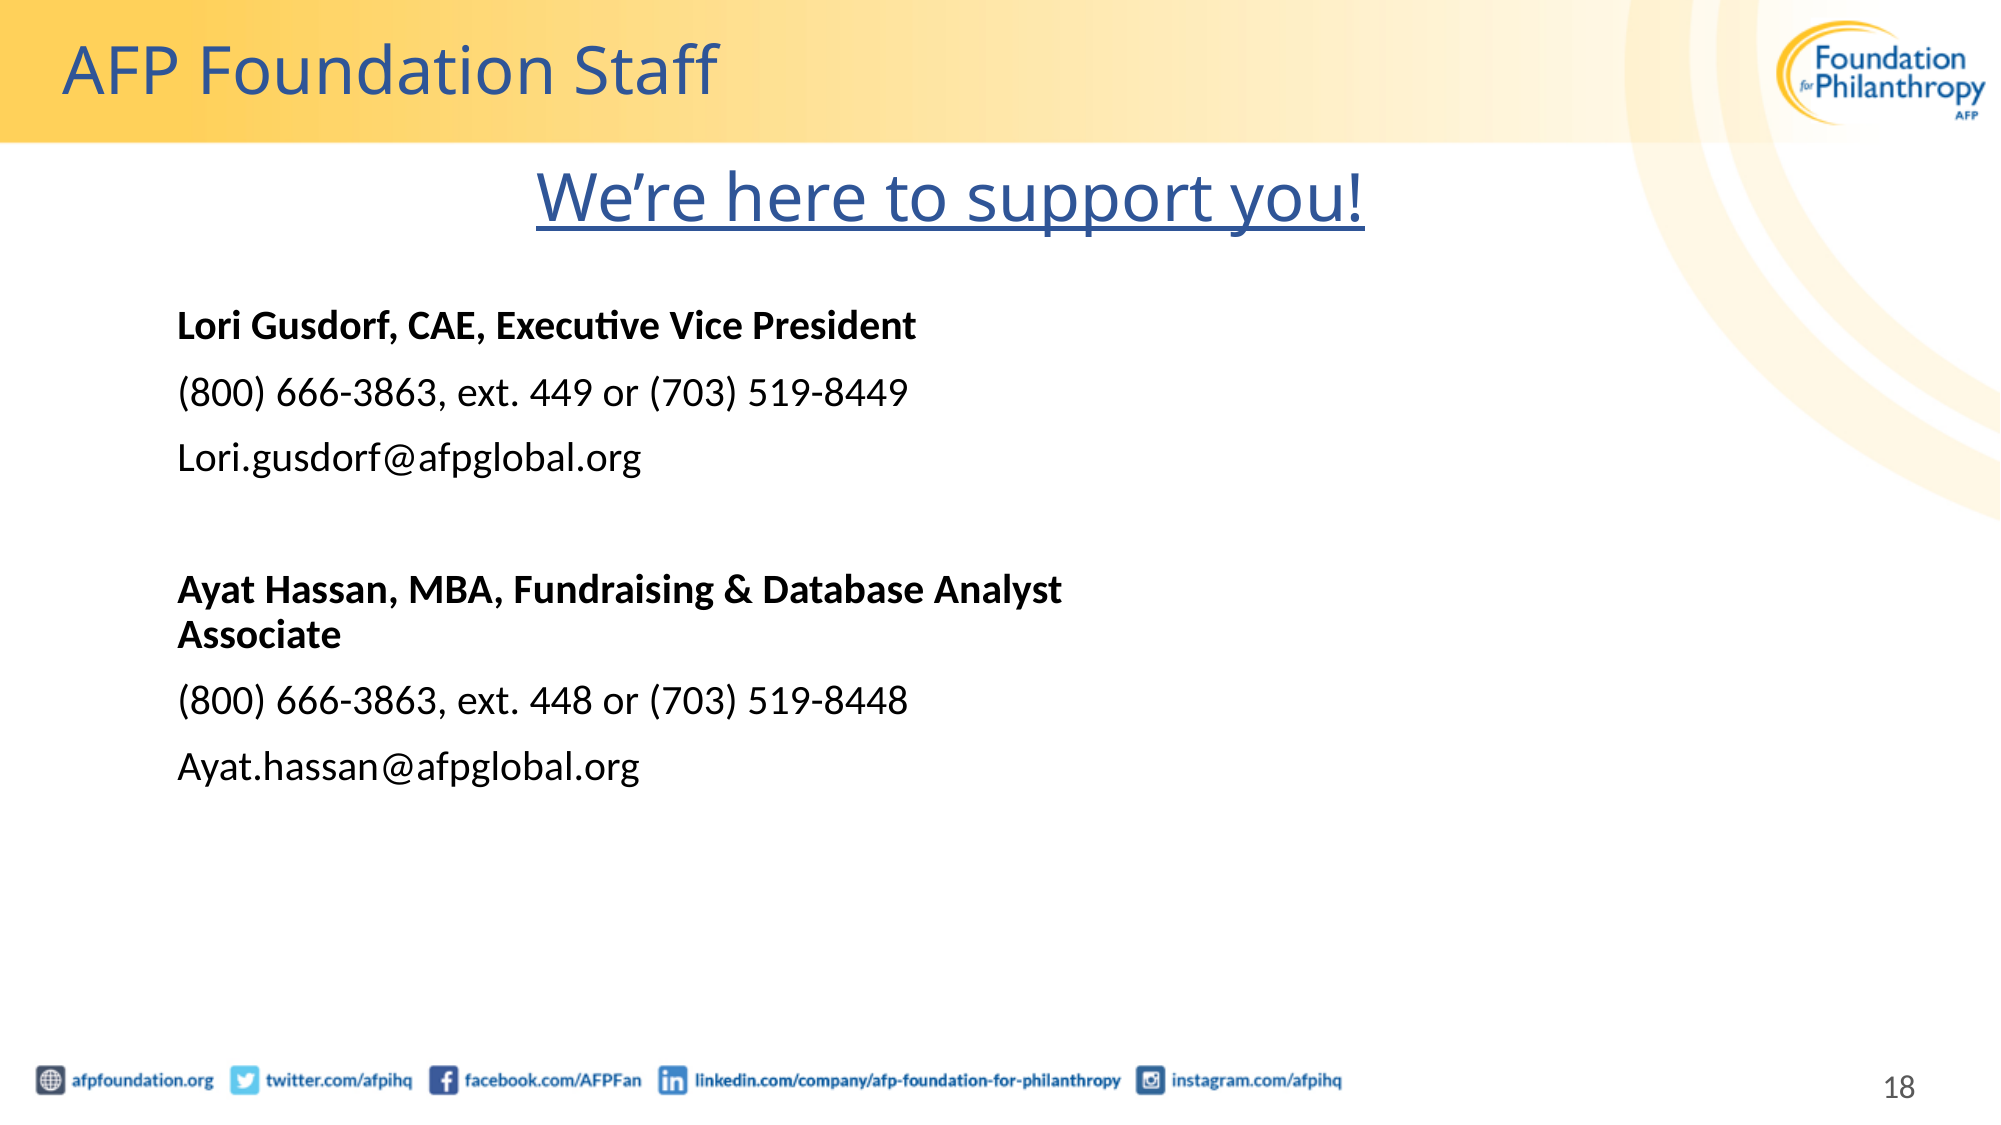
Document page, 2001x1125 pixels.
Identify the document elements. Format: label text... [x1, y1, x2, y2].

title AFP Foundation Staff [47, 42, 1590, 103]
picture [0, 0, 2000, 1125]
text_box We’re here to support you! [146, 138, 1755, 261]
text_box Lori Gusdorf, CAE, Executive Vice President (800) 666-3863, ext. 449 or (703) 519-8449 Lori.gusdorf@afpglobal.org Ayat Hassan, MBA, Fundraising & Database Analyst Associate (800) 666-3863, ext. 448 or (703) 519-8448 Ayat.hassan@afpglobal.org [162, 296, 1188, 1047]
